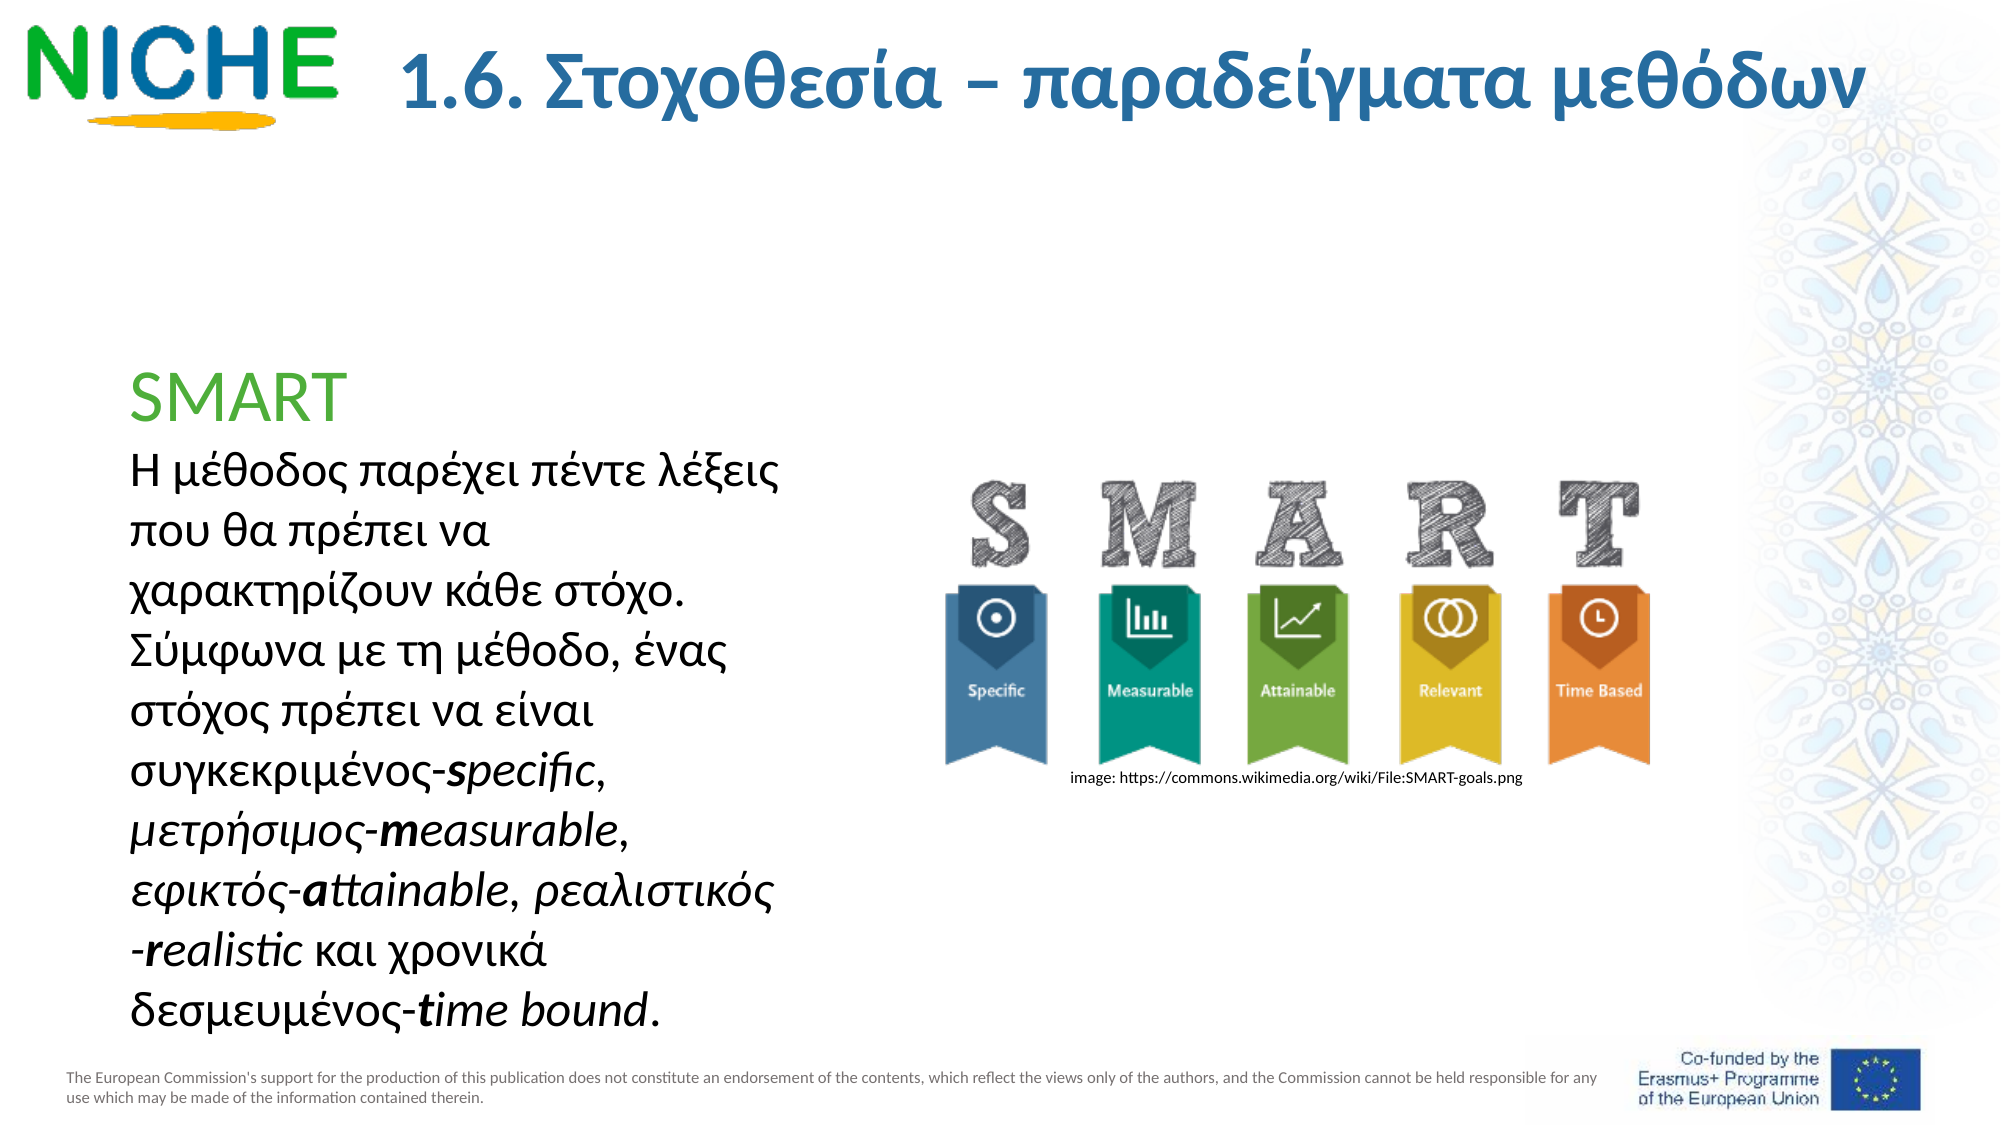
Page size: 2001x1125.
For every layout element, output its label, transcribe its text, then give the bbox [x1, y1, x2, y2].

picture [935, 464, 1661, 777]
text_box SMART​ Η μέθοδος παρέχει πέντε λέξεις που θα πρέπει να χαρακτηρίζουν κάθε στόχο. Σύμφωνα με τη μέθοδο, ένας στόχος πρέπει να είναι συγκεκριμένος-specific, μετρήσιμος-measurable, εφικτός-attainable, ρεαλιστικός -realistic και χρονικά δεσμευμένος-time bound. [115, 339, 814, 1125]
text_box image: https://commons.wikimedia.org/wiki/File:SMART-goals.png [733, 759, 1539, 794]
picture [1525, 1035, 1935, 1125]
text_box 1.6. Στοχοθεσία – παραδείγματα μεθόδων [383, 18, 1889, 133]
picture [0, 0, 365, 145]
